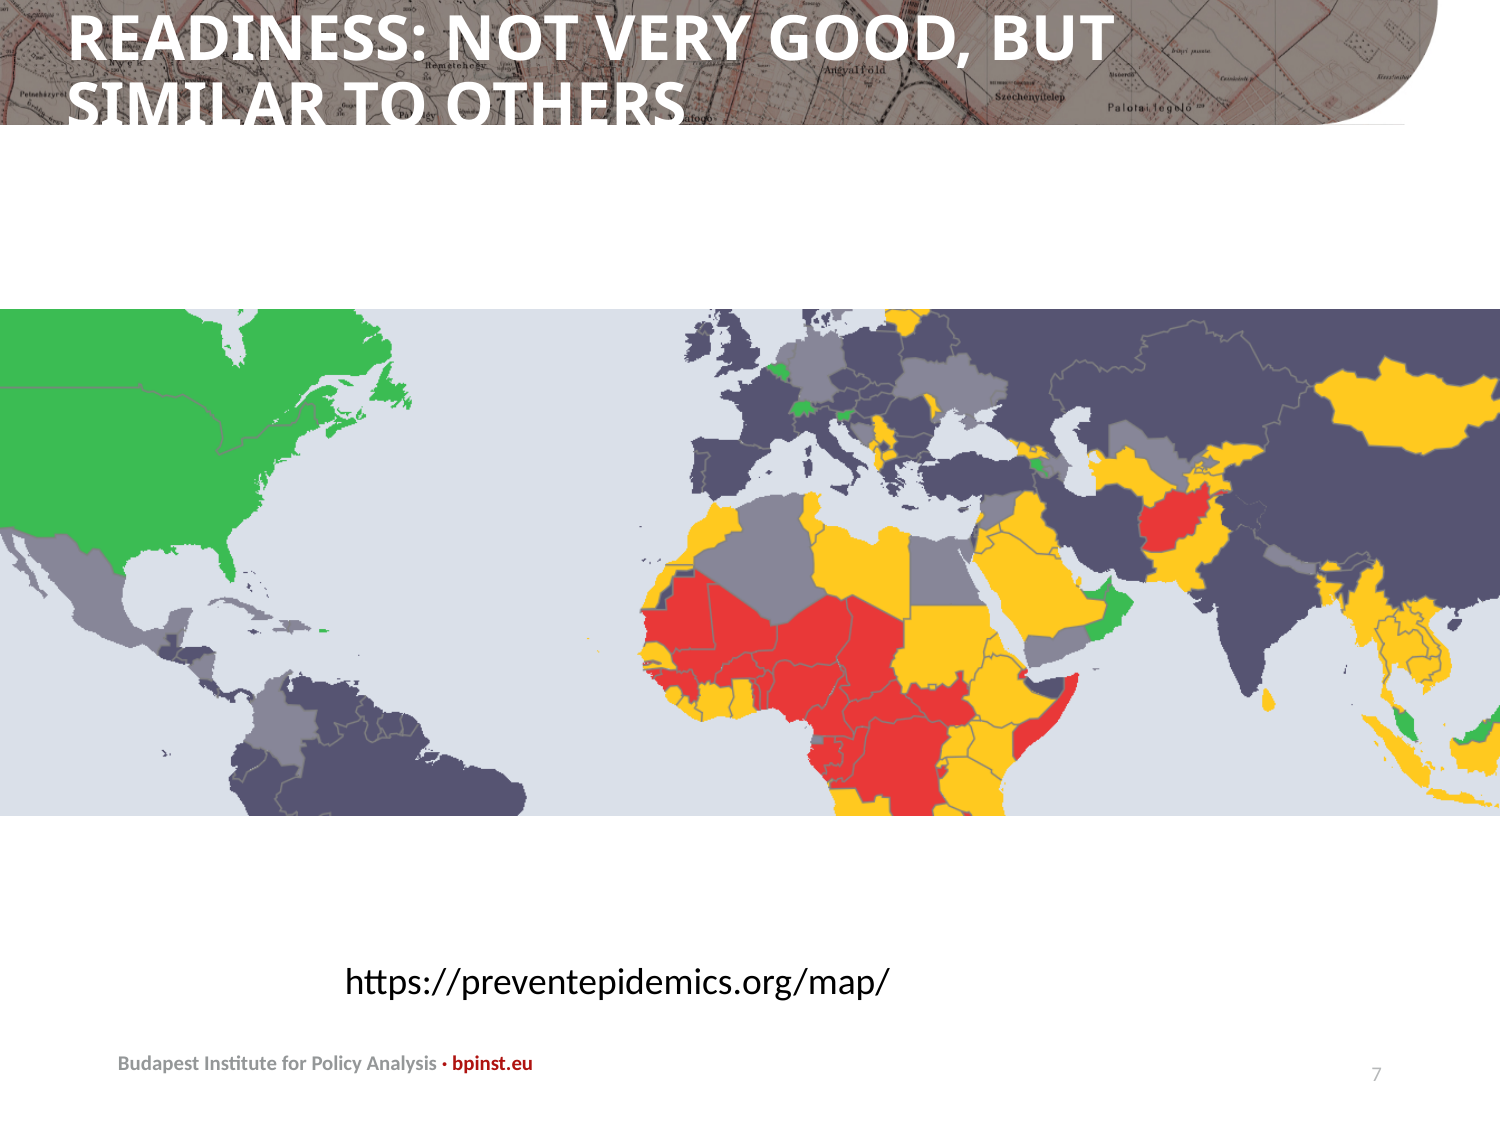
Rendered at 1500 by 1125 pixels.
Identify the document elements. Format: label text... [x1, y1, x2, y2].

picture [0, 0, 1500, 125]
text_box https://preventepidemics.org/map/ [329, 949, 906, 1010]
slide_number 6 [1059, 1042, 1397, 1103]
picture [0, 309, 1500, 816]
title Readiness: Not very good, but similar to others [50, 26, 1397, 122]
